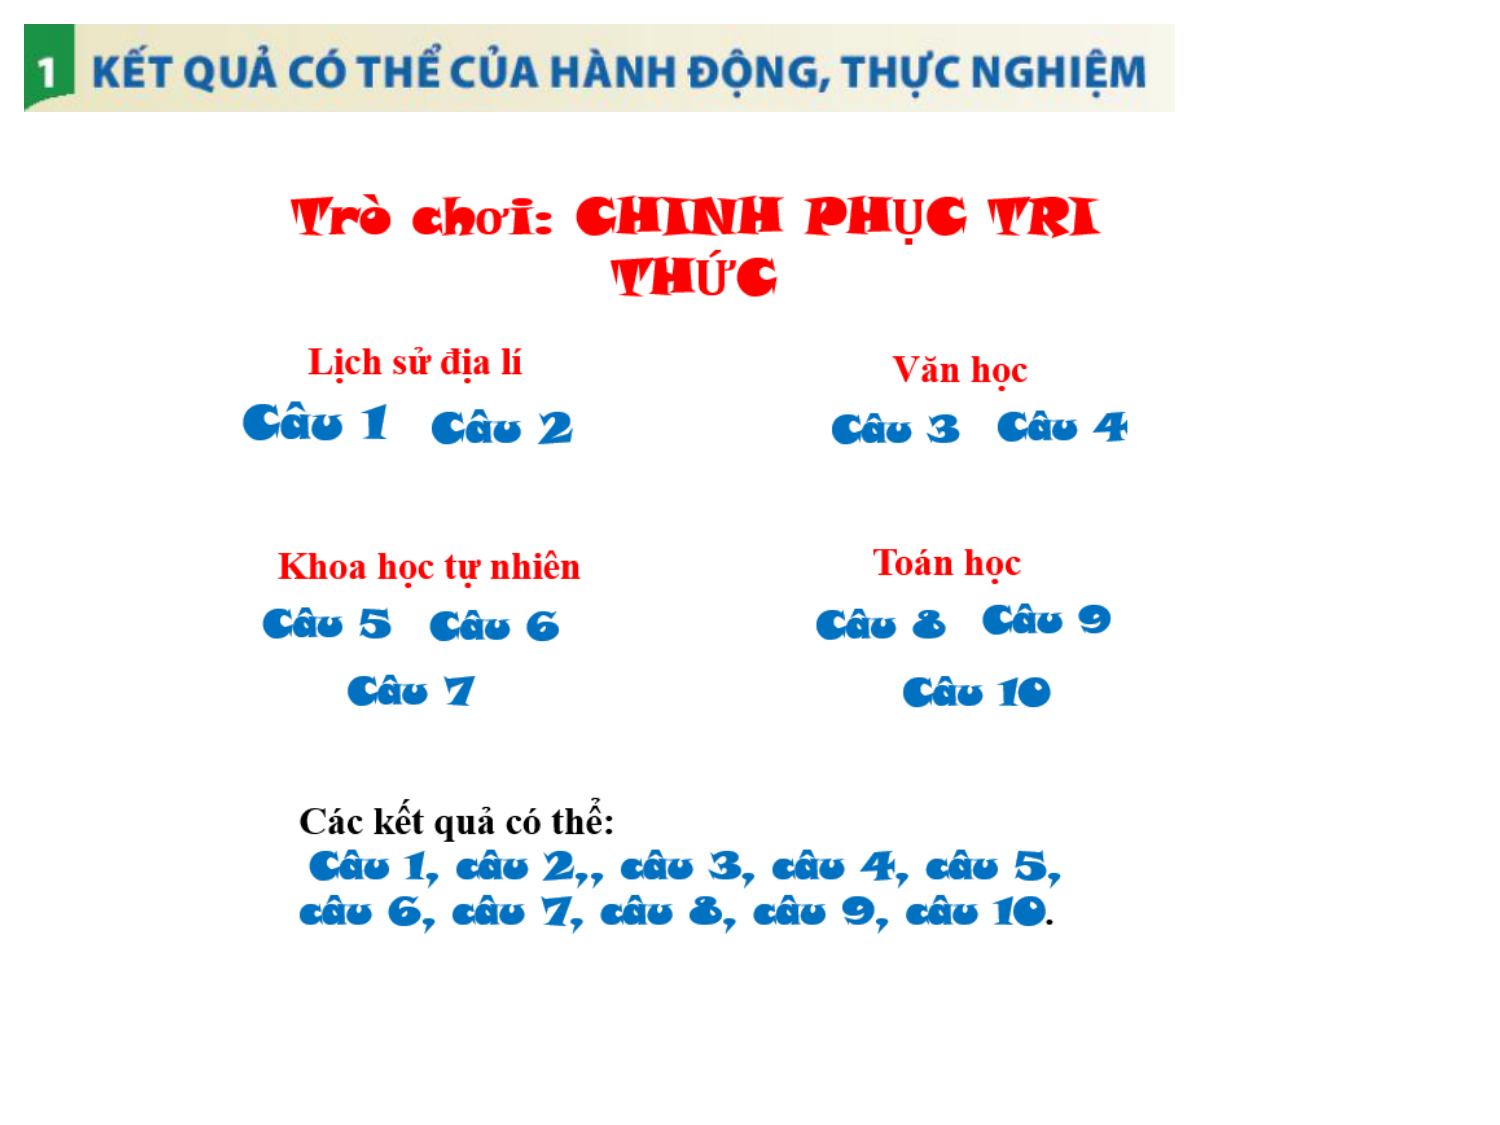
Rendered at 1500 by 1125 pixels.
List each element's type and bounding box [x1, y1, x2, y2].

picture [124, 162, 1257, 1001]
picture [24, 24, 1176, 112]
